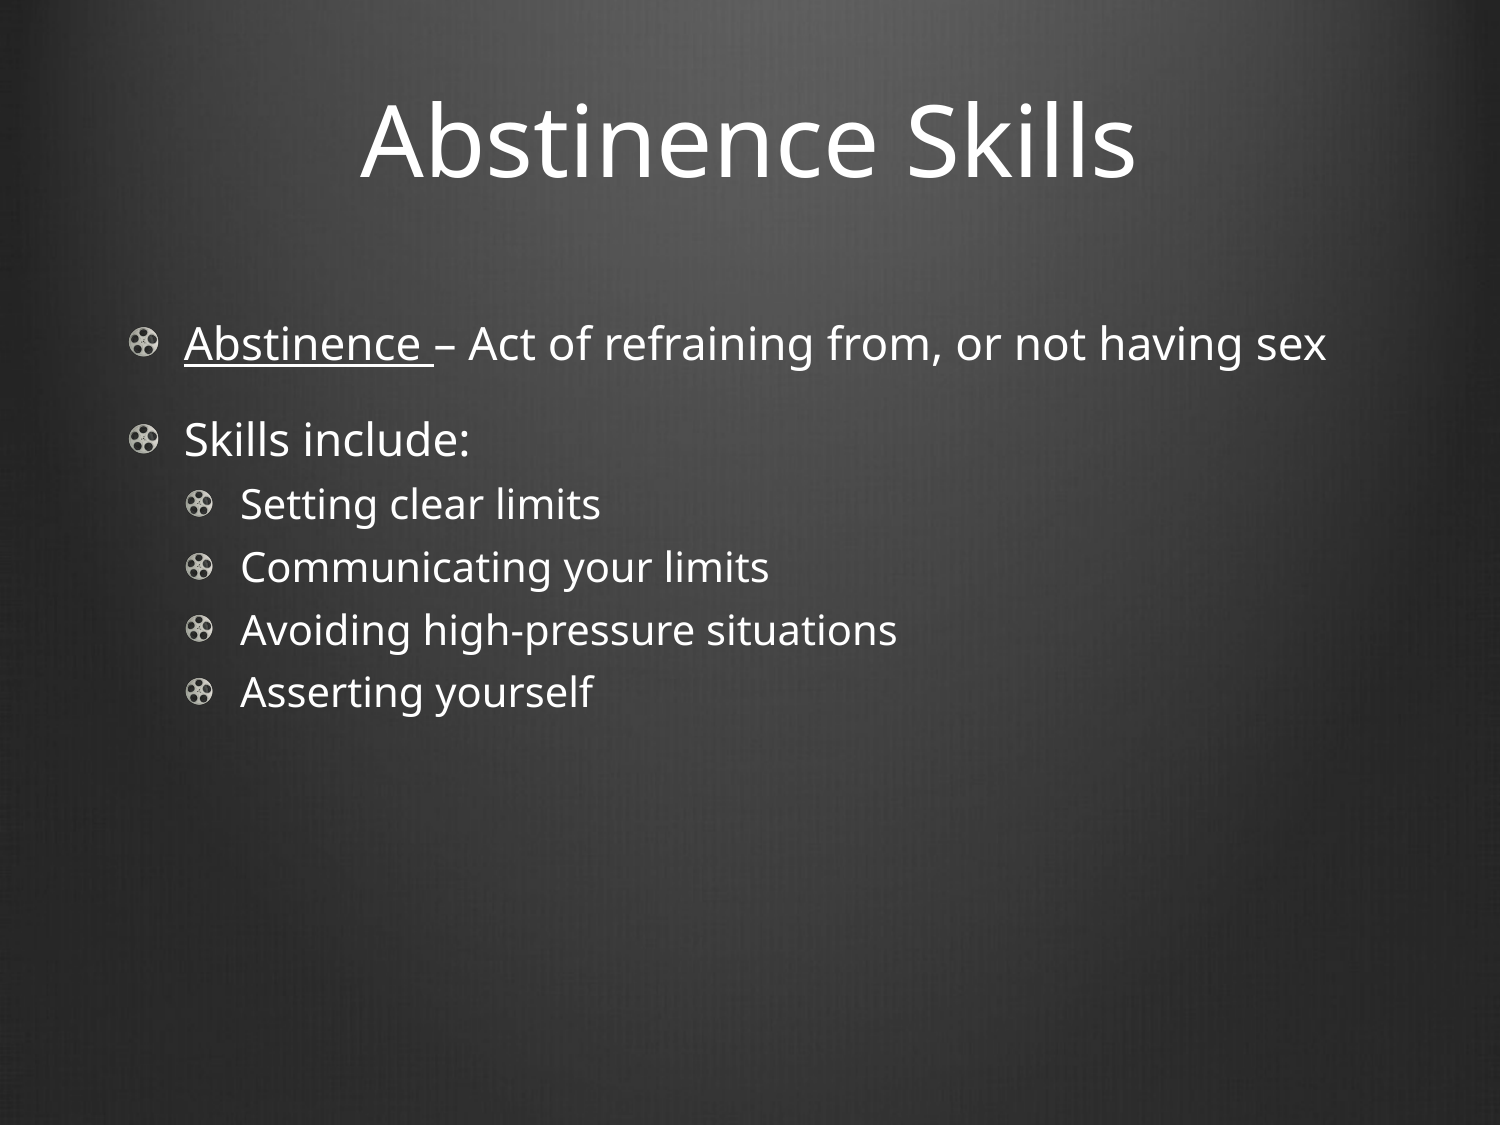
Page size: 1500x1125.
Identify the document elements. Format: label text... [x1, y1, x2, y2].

title Abstinence Skills [112, 19, 1388, 255]
picture [184, 613, 214, 643]
picture [184, 676, 214, 706]
picture [184, 551, 214, 581]
picture [127, 325, 160, 358]
picture [127, 422, 160, 455]
list Abstinence – Act of refraining from, or not having sex Skills include: Setting clear limits Communicating your limits Avoiding high-pressure situations Asserting yourself [112, 306, 1388, 1005]
picture [184, 488, 214, 518]
